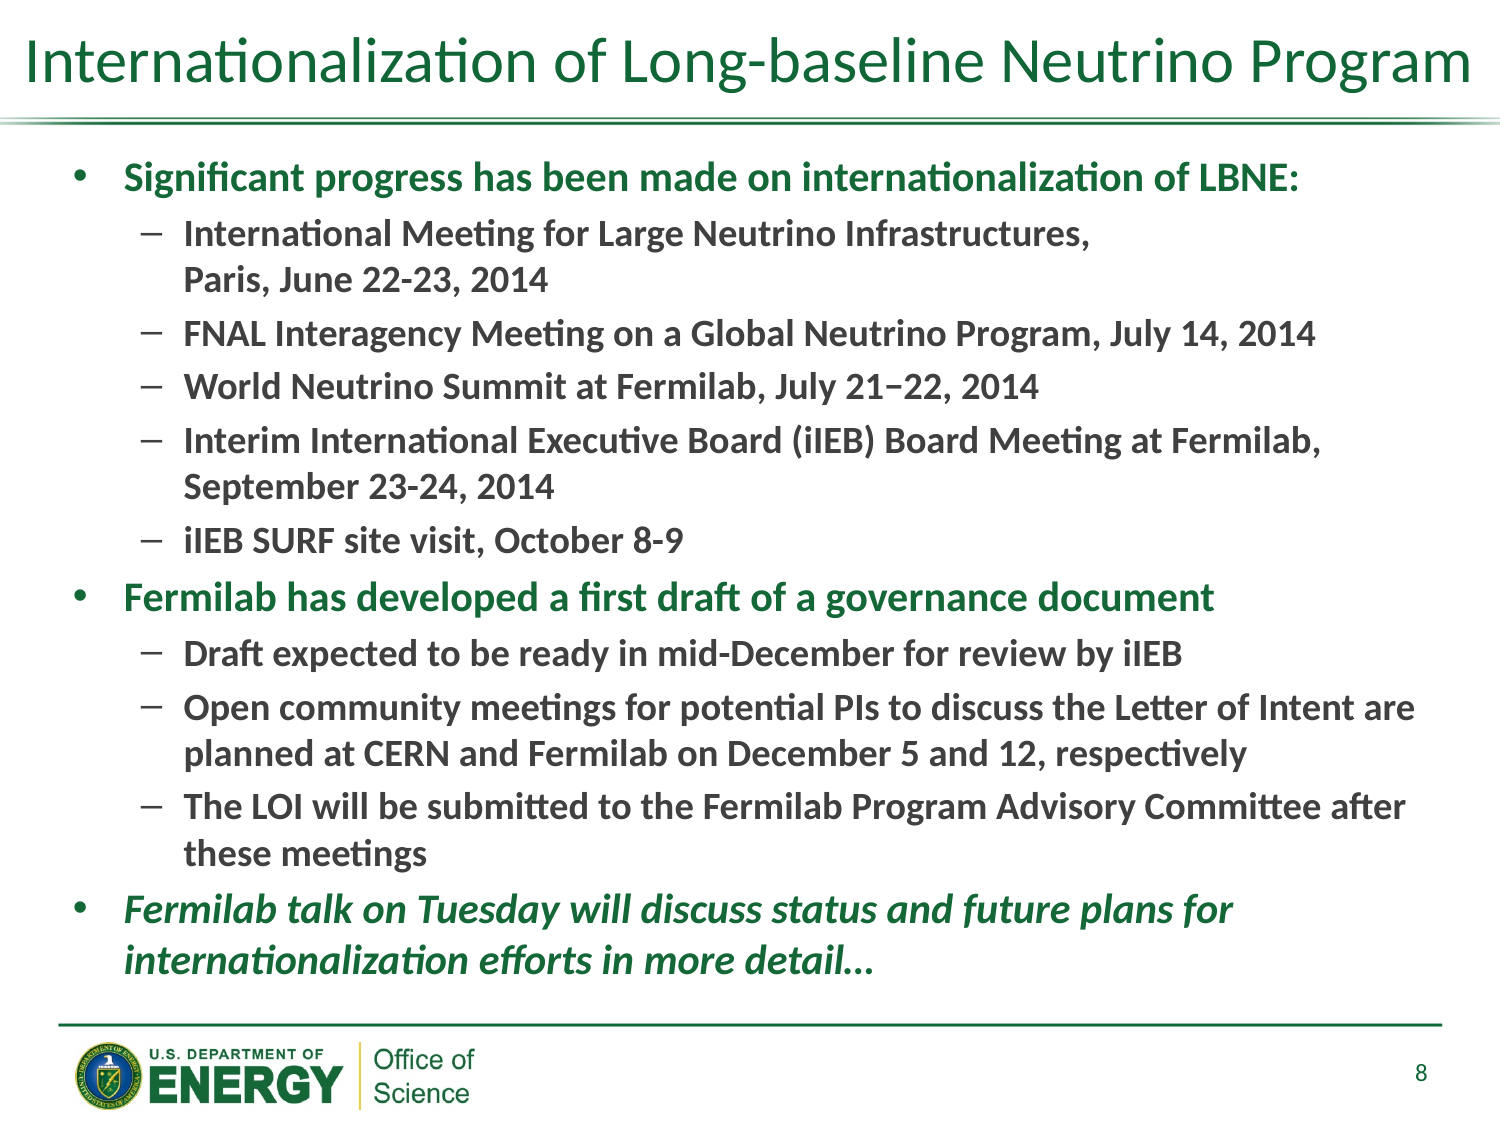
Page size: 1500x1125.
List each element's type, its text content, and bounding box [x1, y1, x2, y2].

picture [0, 113, 1500, 1125]
title Internationalization of Long-baseline Neutrino Program [0, 0, 1500, 113]
slide_number 8 [1380, 1041, 1443, 1102]
list Significant progress has been made on internationalization of LBNE: International Meeting for Large Neutrino Infrastructures, Paris, June 22-23, 2014 FNAL Interagency Meeting on a Global Neutrino Program, July 14, 2014 World Neutrino Summit at Fermilab, July 21−22, 2014 Interim International Executive Board (iIEB) Board Meeting at Fermilab, September 23-24, 2014 iIEB SURF site visit, October 8-9 Fermilab has developed a first draft of a governance document Draft expected to be ready in mid-December for review by iIEB Open community meetings for potential PIs to discuss the Letter of Intent are planned at CERN and Fermilab on December 5 and 12, respectively The LOI will be submitted to the Fermilab Program Advisory Committee after these meetings Fermilab talk on Tuesday will discuss status and future plans for internationalization efforts in more detail… [57, 142, 1438, 1005]
